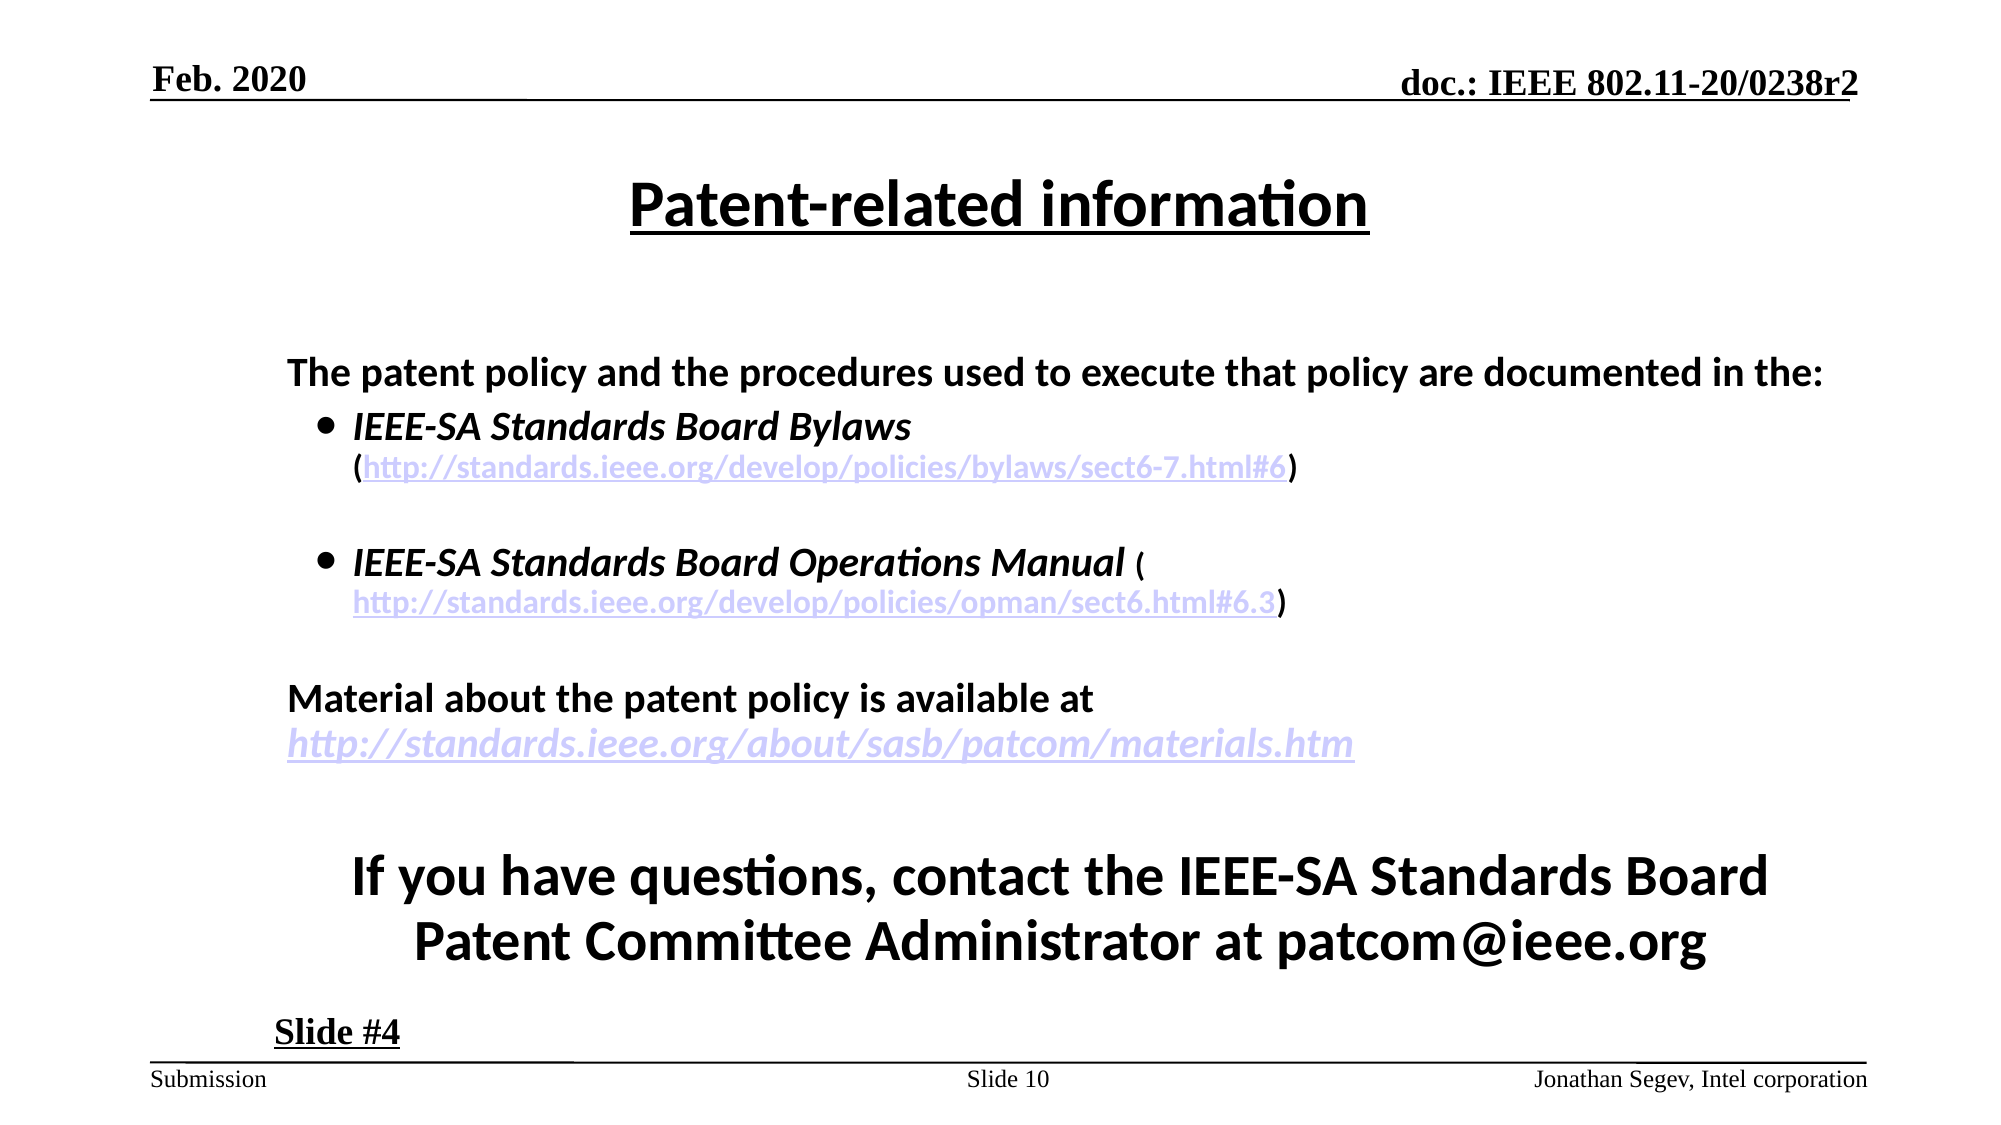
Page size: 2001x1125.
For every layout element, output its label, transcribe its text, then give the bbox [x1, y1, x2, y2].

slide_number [152, 54, 563, 100]
list The patent policy and the procedures used to execute that policy are documented in the: IEEE-SA Standards Board Bylaws (http://standards.ieee.org/develop/policies/bylaws/sect6-7.html#6) IEEE-SA Standards Board Operations Manual (http://standards.ieee.org/develop/policies/opman/sect6.html#6.3) Material about the patent policy is available at http://standards.ieee.org/about/sasb/patcom/materials.htm If you have questions, contact the IEEE-SA Standards Board Patent Committee Administrator at patcom@ieee.org [149, 324, 1850, 1000]
title Patent-related information [149, 112, 1850, 288]
slide_number Slide 10 [950, 1061, 1067, 1123]
text_box Slide #4 [259, 999, 416, 1060]
footer Jonathan Segev, Intel corporation [1171, 1061, 1869, 1093]
